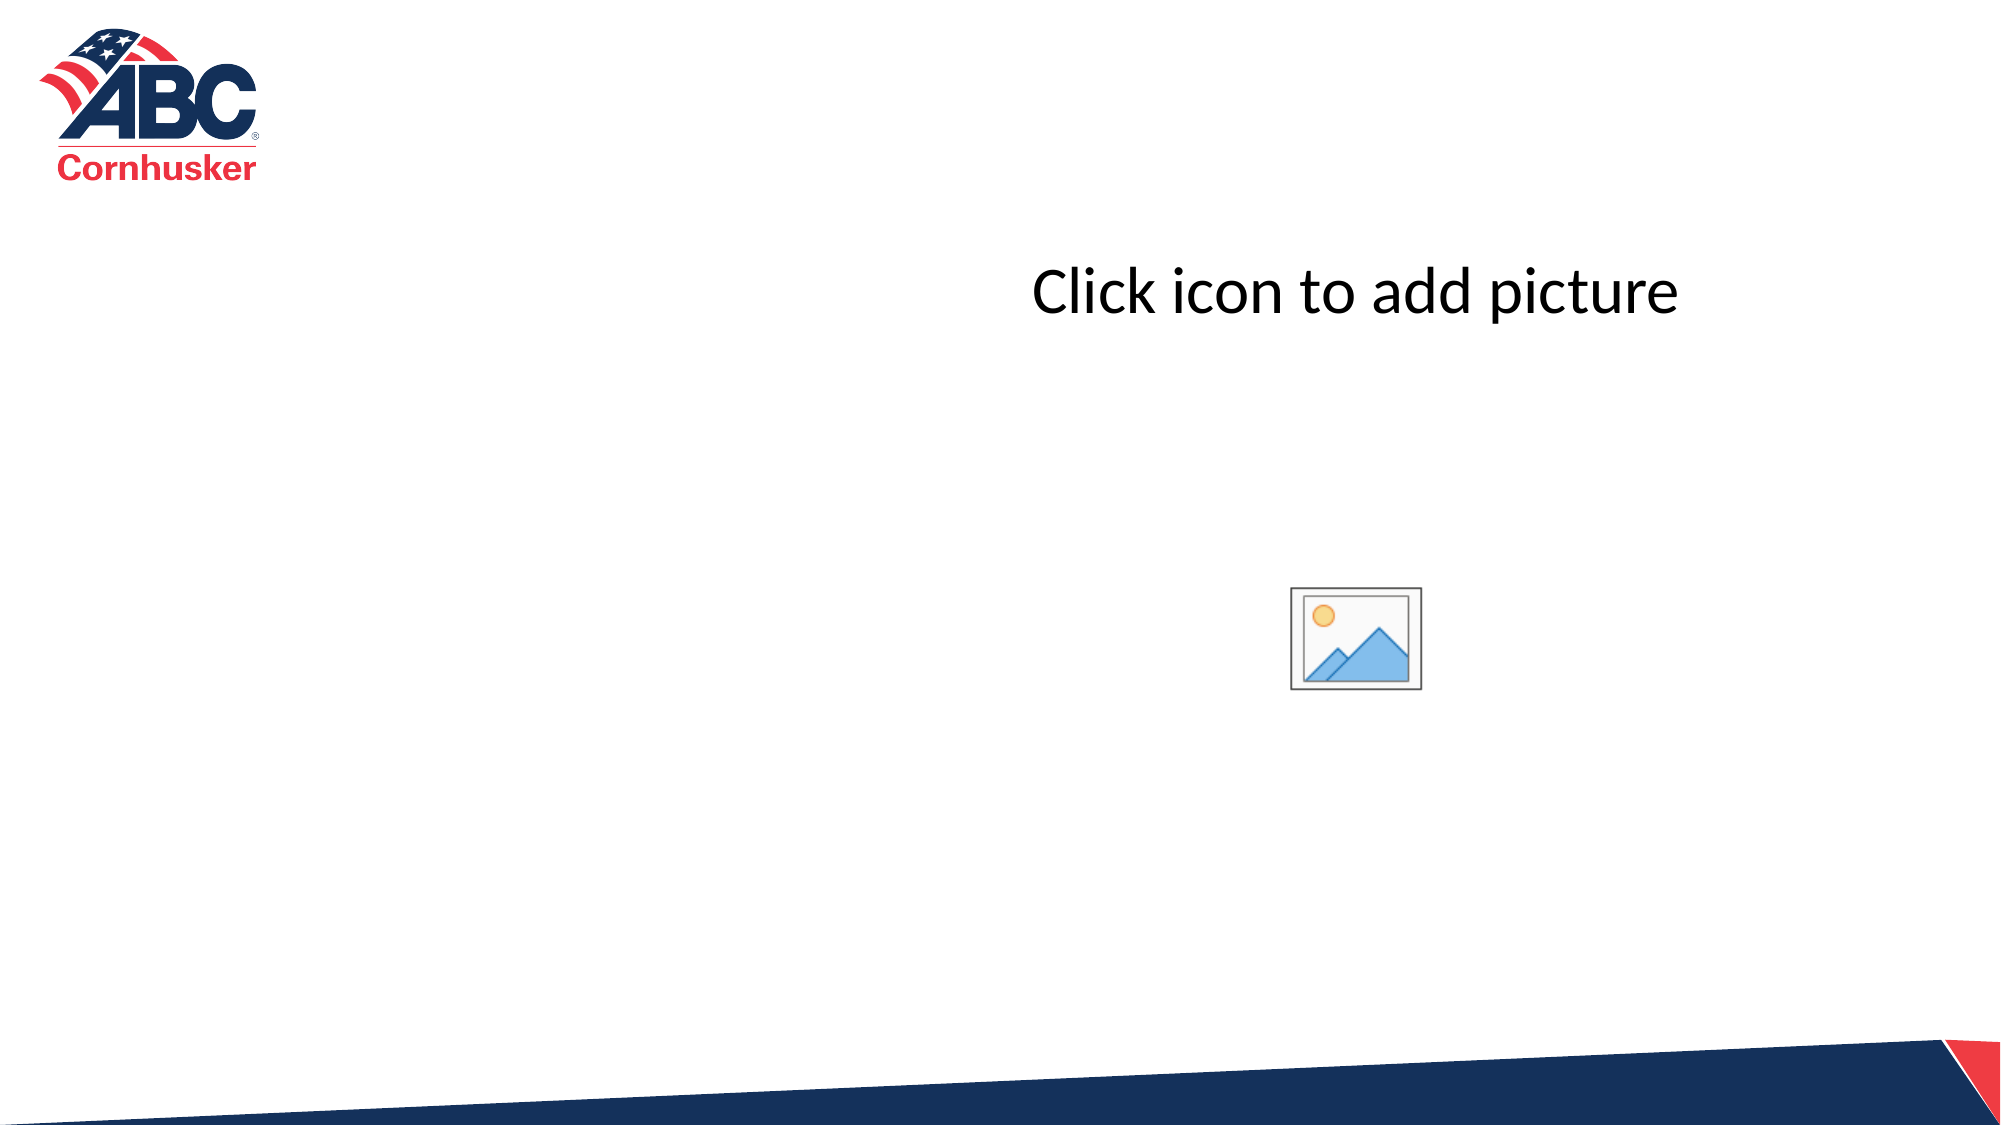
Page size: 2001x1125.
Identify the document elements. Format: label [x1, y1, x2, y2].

picture [0, 0, 331, 227]
picture [850, 239, 1863, 1039]
